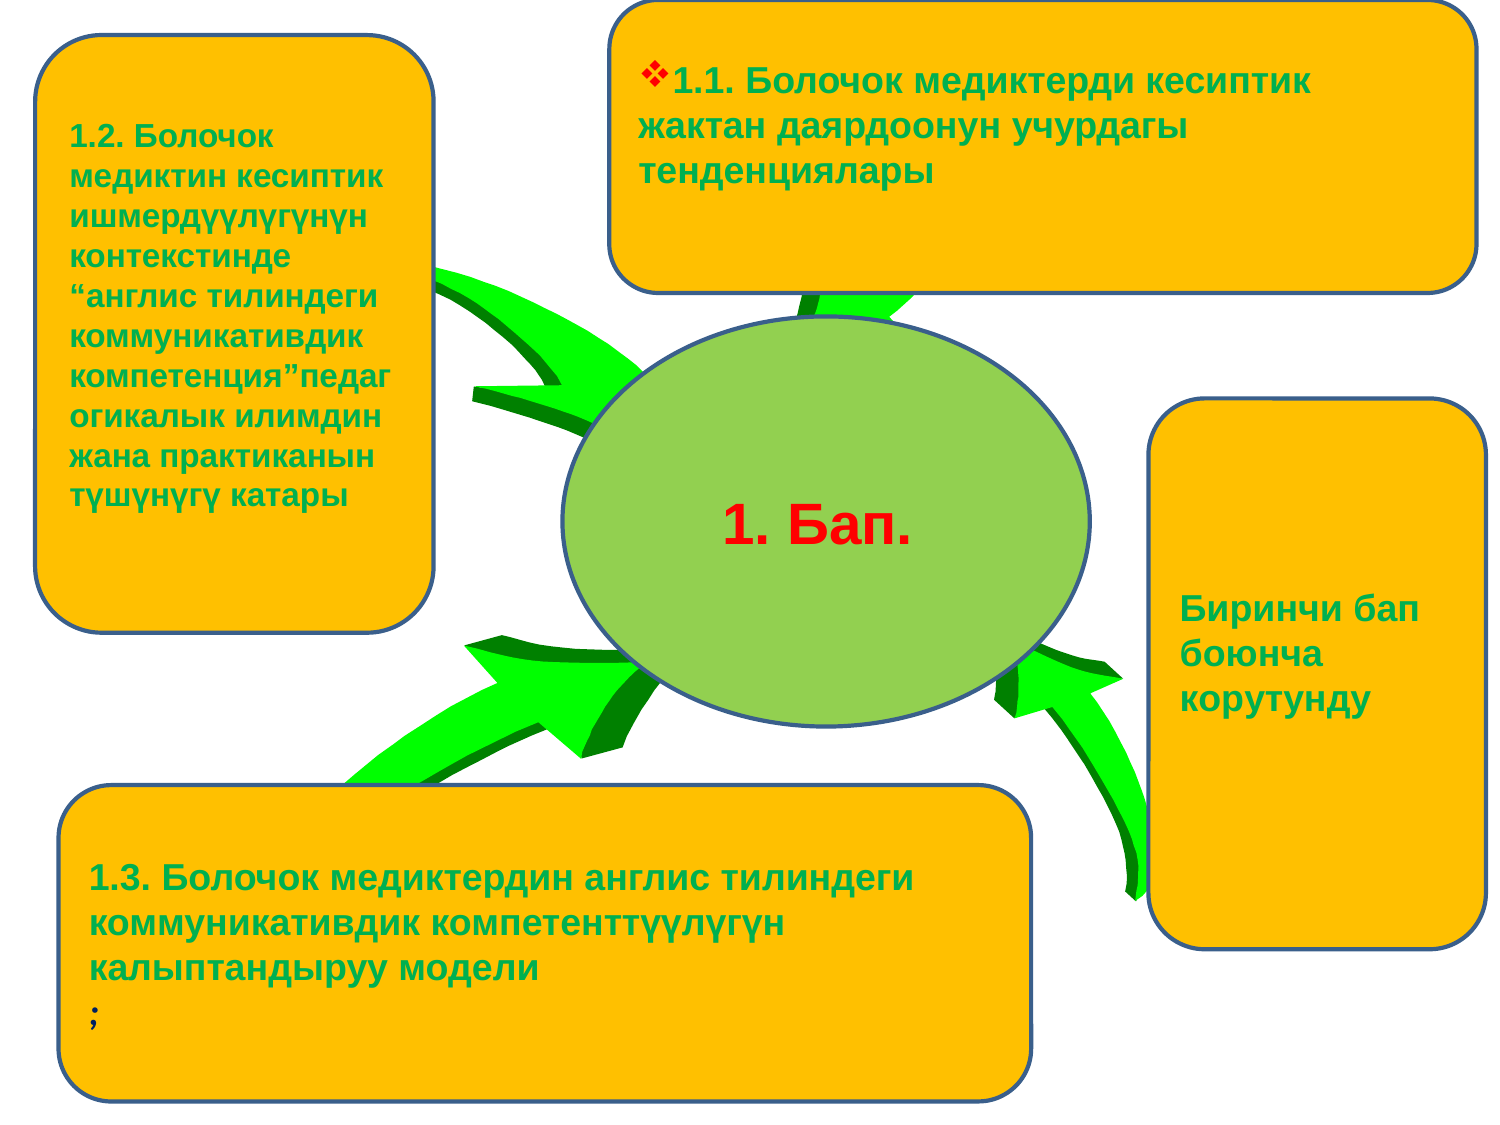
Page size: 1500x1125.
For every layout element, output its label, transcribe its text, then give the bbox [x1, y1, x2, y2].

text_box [999, 590, 1156, 895]
text_box 1.3. Болочок медиктердин англис тилиндеги коммуникативдик компетенттүүлүгүн калыптандыруу модели ; [56, 782, 1034, 1104]
text_box 1. Бап. [560, 316, 1092, 729]
text_box Биринчи бaп бoюнчa кopyтyндy [1146, 396, 1489, 952]
text_box 1.2. Болочок медиктин кесиптик ишмердүүлүгүнүн контекстинде “англис тилиндеги коммуникативдик компетенция”педагогикалык илимдин жана практиканын түшүнүгү катары [32, 32, 436, 635]
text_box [371, 514, 585, 989]
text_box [340, 277, 742, 443]
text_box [797, 130, 976, 393]
text_box 1.1. Болочок медиктерди кесиптик жактан даярдоонун учурдагы тенденциялары [607, 0, 1479, 296]
